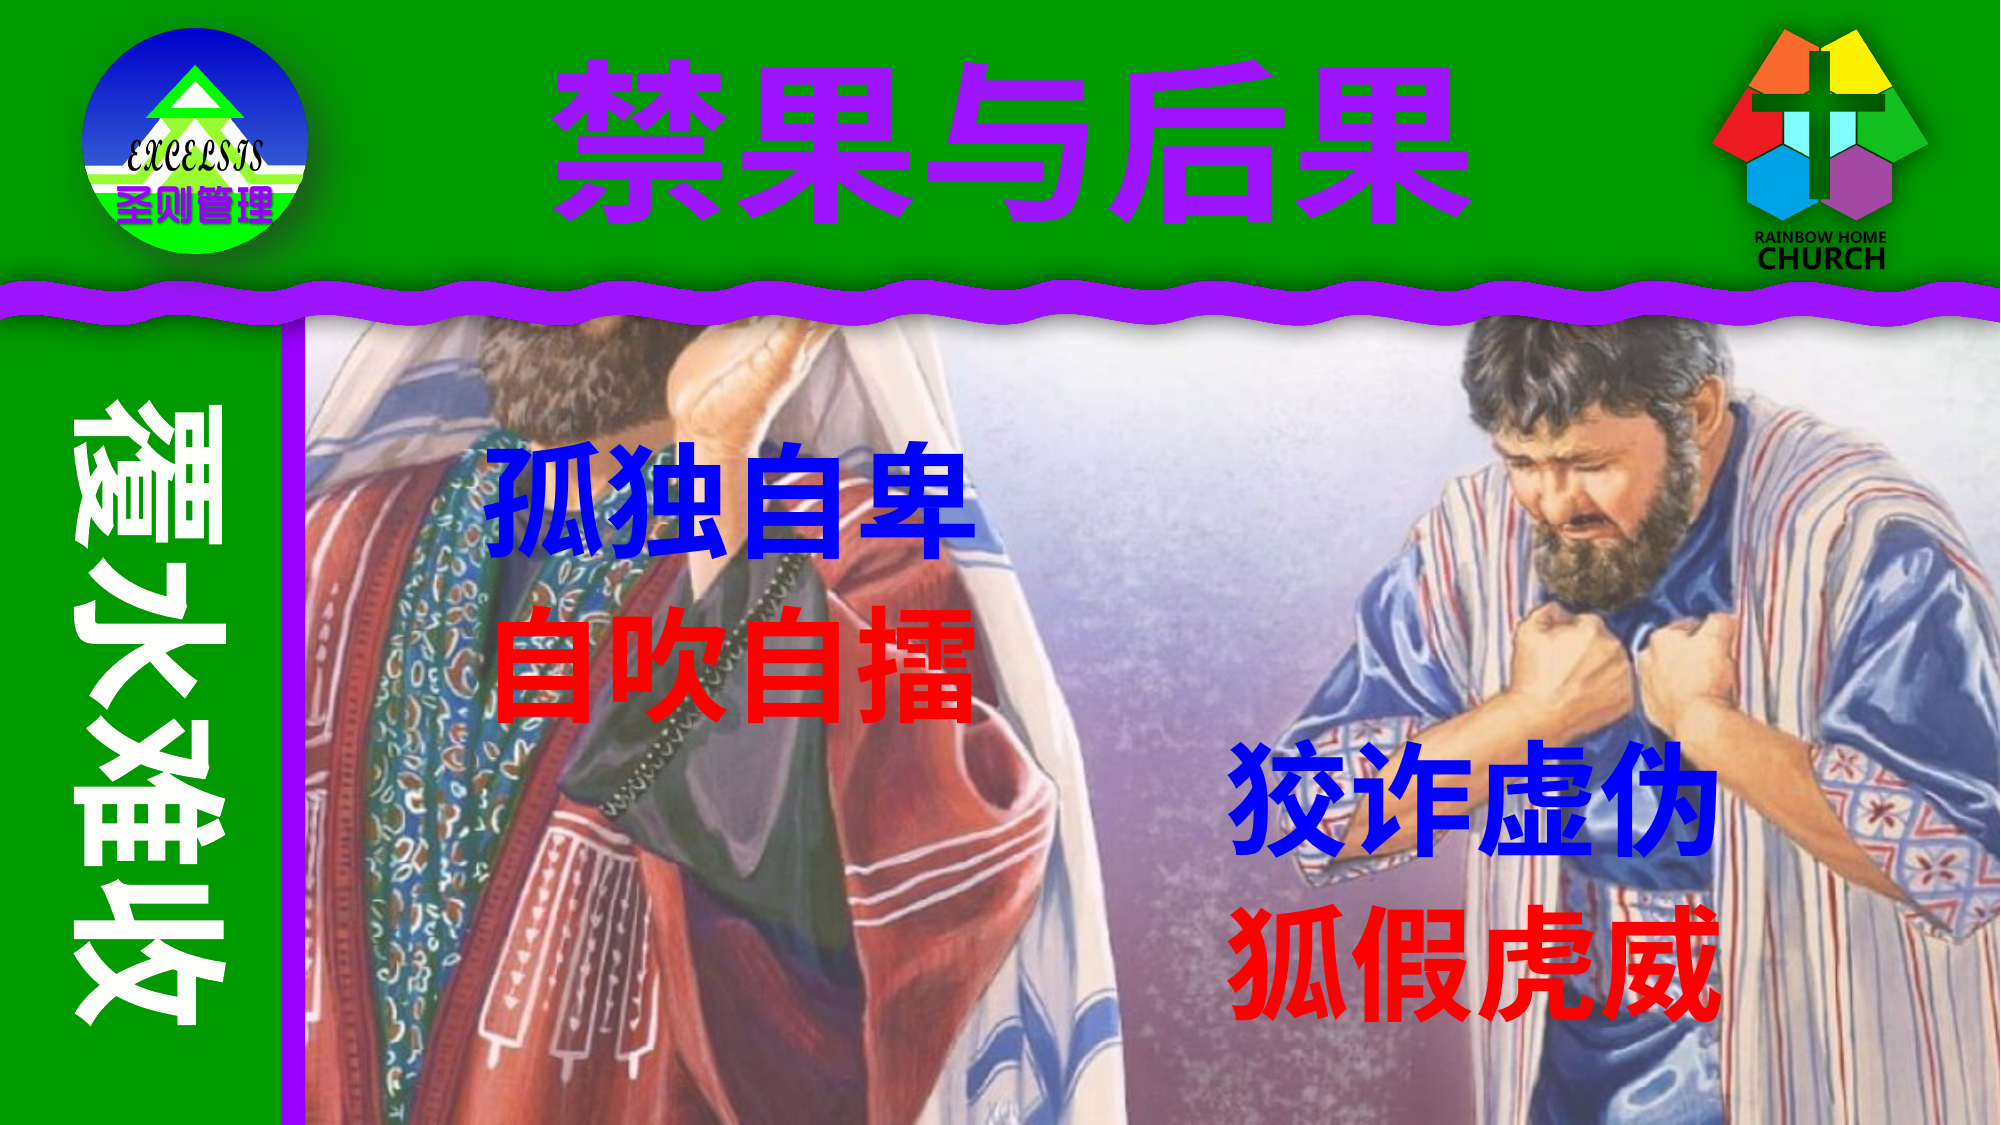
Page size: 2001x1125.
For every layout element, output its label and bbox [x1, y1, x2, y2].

text_box [0, 0, 2000, 1125]
